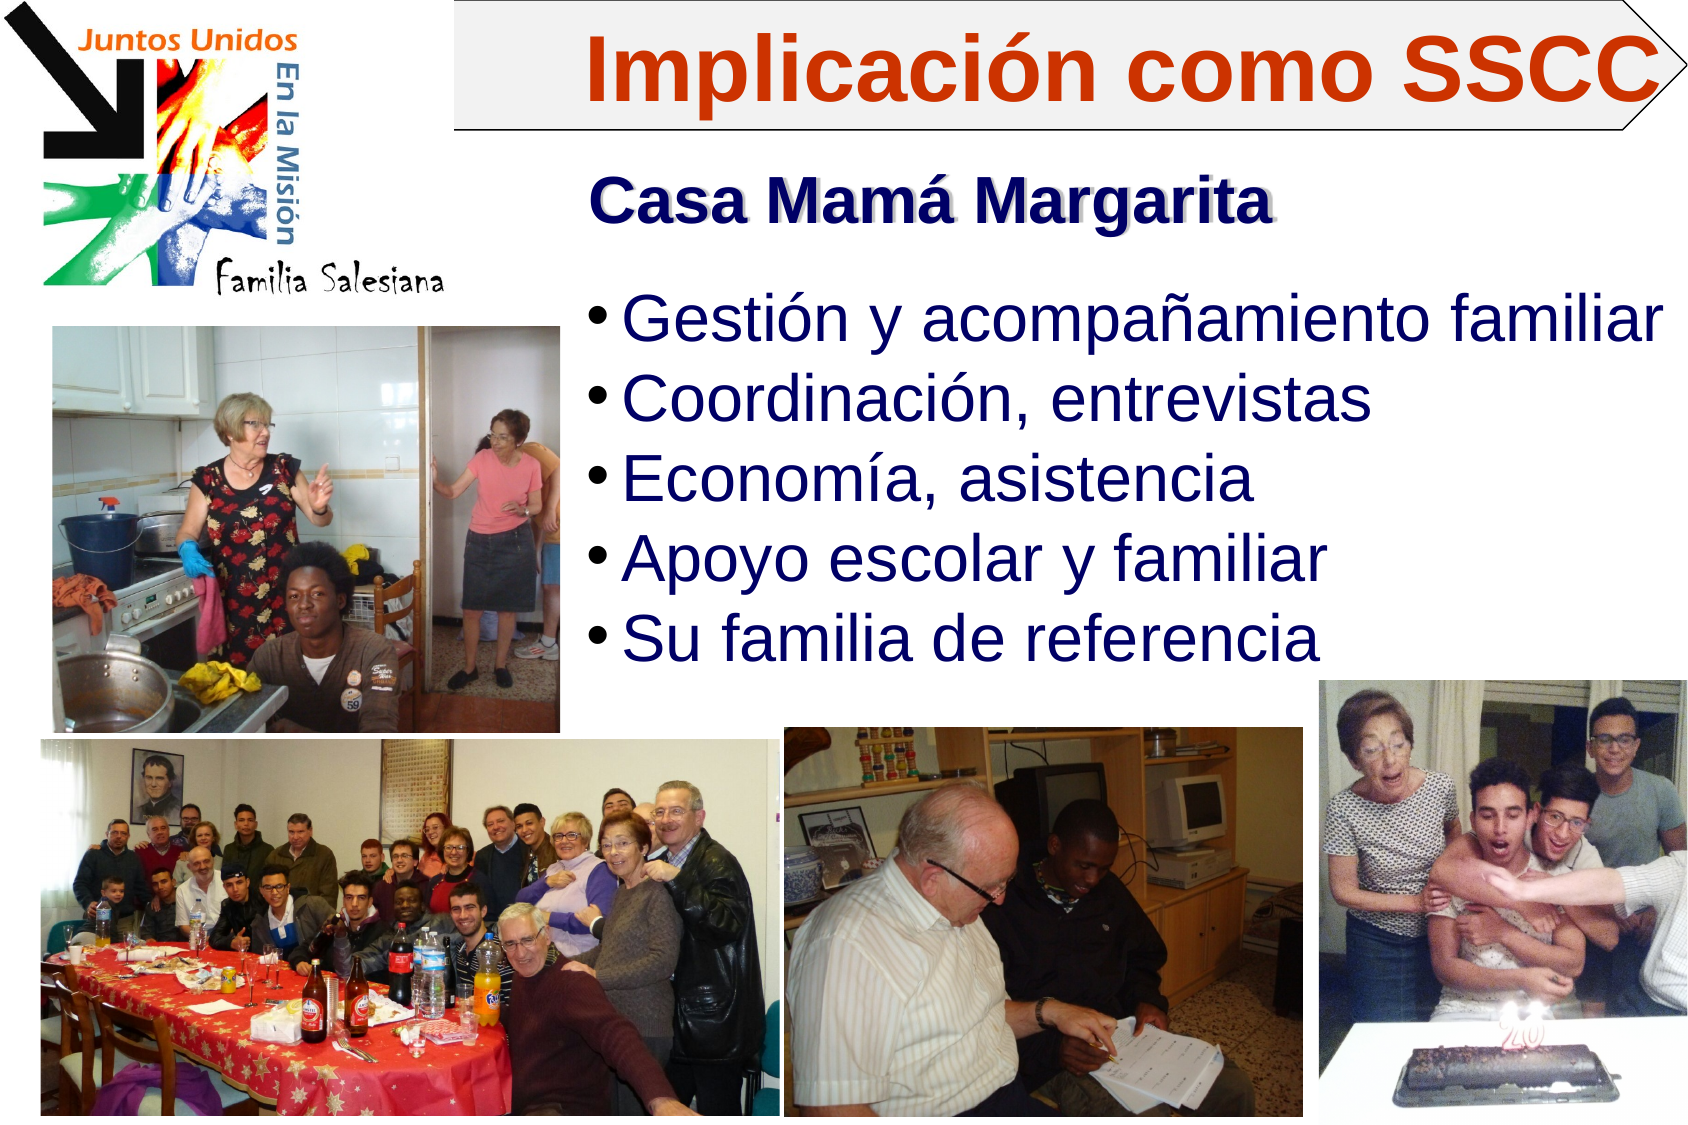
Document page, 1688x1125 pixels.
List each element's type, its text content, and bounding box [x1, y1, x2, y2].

picture [40, 739, 780, 1116]
picture [52, 326, 561, 733]
text_box Casa Mamá Margarita [573, 148, 1517, 245]
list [0, 0, 455, 307]
text_box Implicación como SSCC [512, 0, 1688, 128]
text_box Gestión y acompañamiento familiar Coordinación, entrevistas Economía, asistencia Apoyo escolar y familiar Su familia de referencia [571, 267, 1681, 682]
text_box [459, 0, 1625, 130]
picture [1318, 680, 1688, 1125]
picture [784, 727, 1304, 1117]
